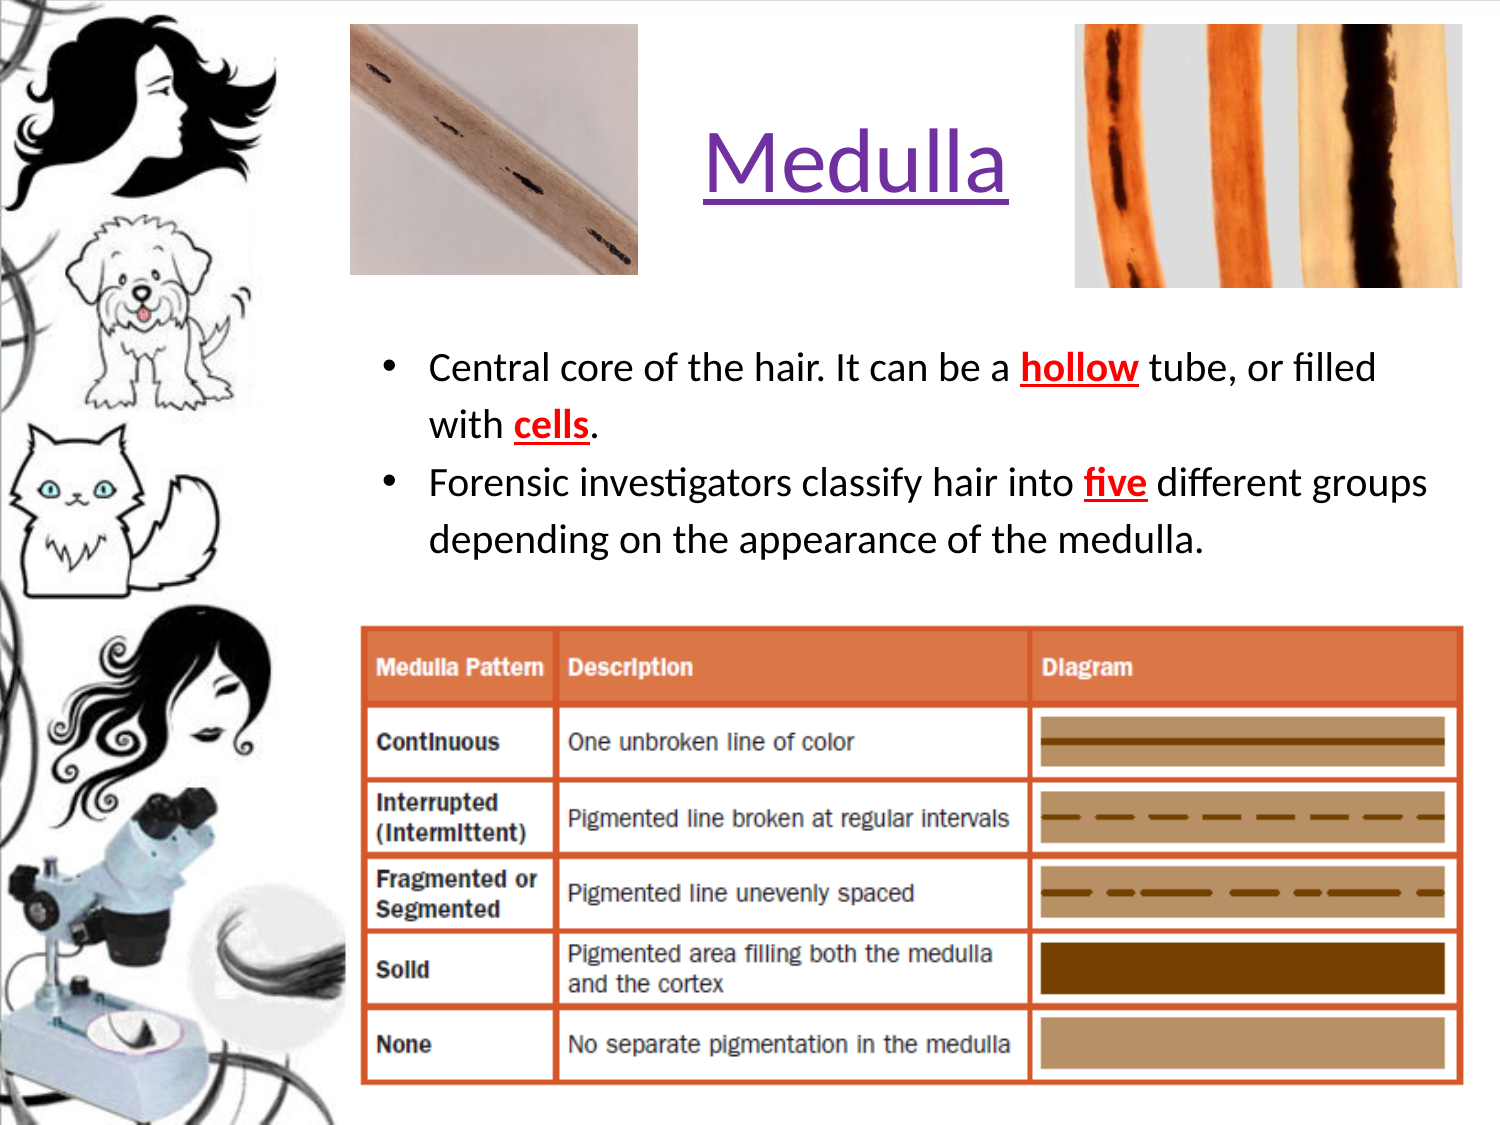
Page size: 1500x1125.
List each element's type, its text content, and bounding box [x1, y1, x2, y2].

text_box Central core of the hair. It can be a hollow tube, or filled with cells. Forensic investigators classify hair into five different groups depending on the appearance of the medulla. [367, 324, 1460, 570]
title Medulla [641, 62, 1069, 250]
picture [0, 0, 1500, 1125]
